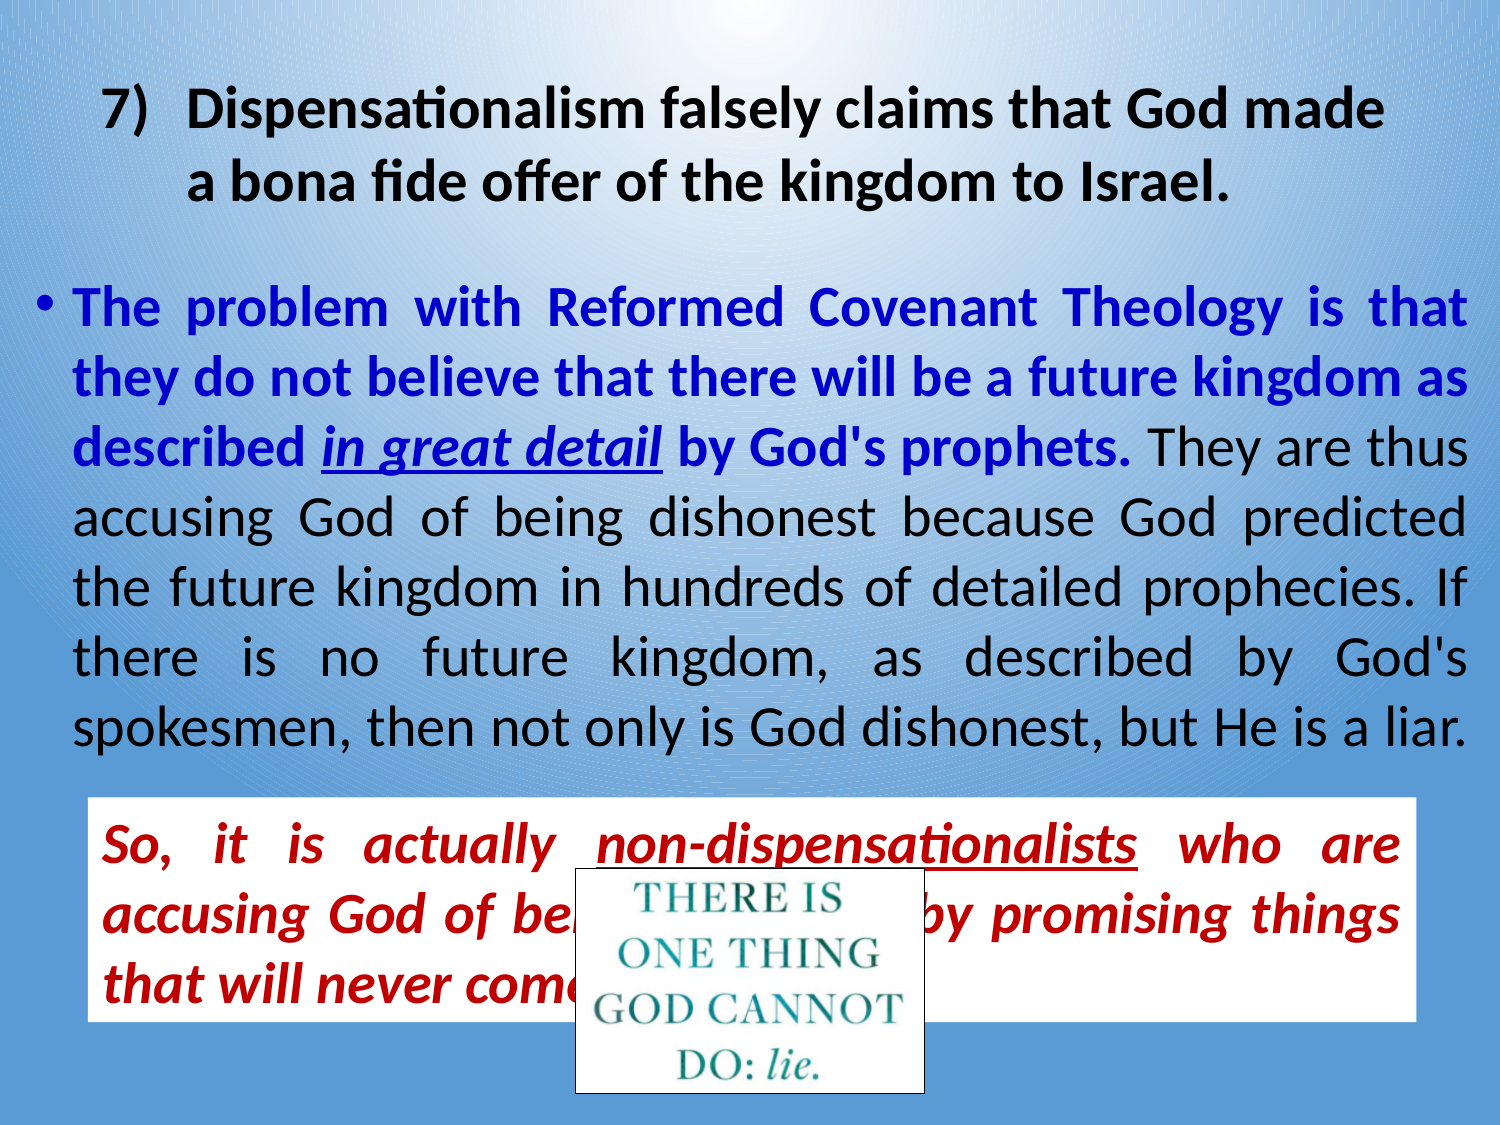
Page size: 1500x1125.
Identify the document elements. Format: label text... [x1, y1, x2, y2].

picture [575, 868, 925, 1094]
list The problem with Reformed Covenant Theology is that they do not believe that there will be a future kingdom as described in great detail by God's prophets. They are thus accusing God of being dishonest because God predicted the future kingdom in hundreds of detailed prophecies. If there is no future kingdom, as described by God's spokesmen, then not only is God dishonest, but He is a liar. [19, 260, 1485, 743]
title Dispensationalism falsely claims that God made a bona fide offer of the kingdom to Israel. [85, 31, 1415, 249]
text_box So, it is actually non-dispensationalists who are accusing God of being dishonest by promising things that will never come to pass! [87, 797, 1417, 1023]
